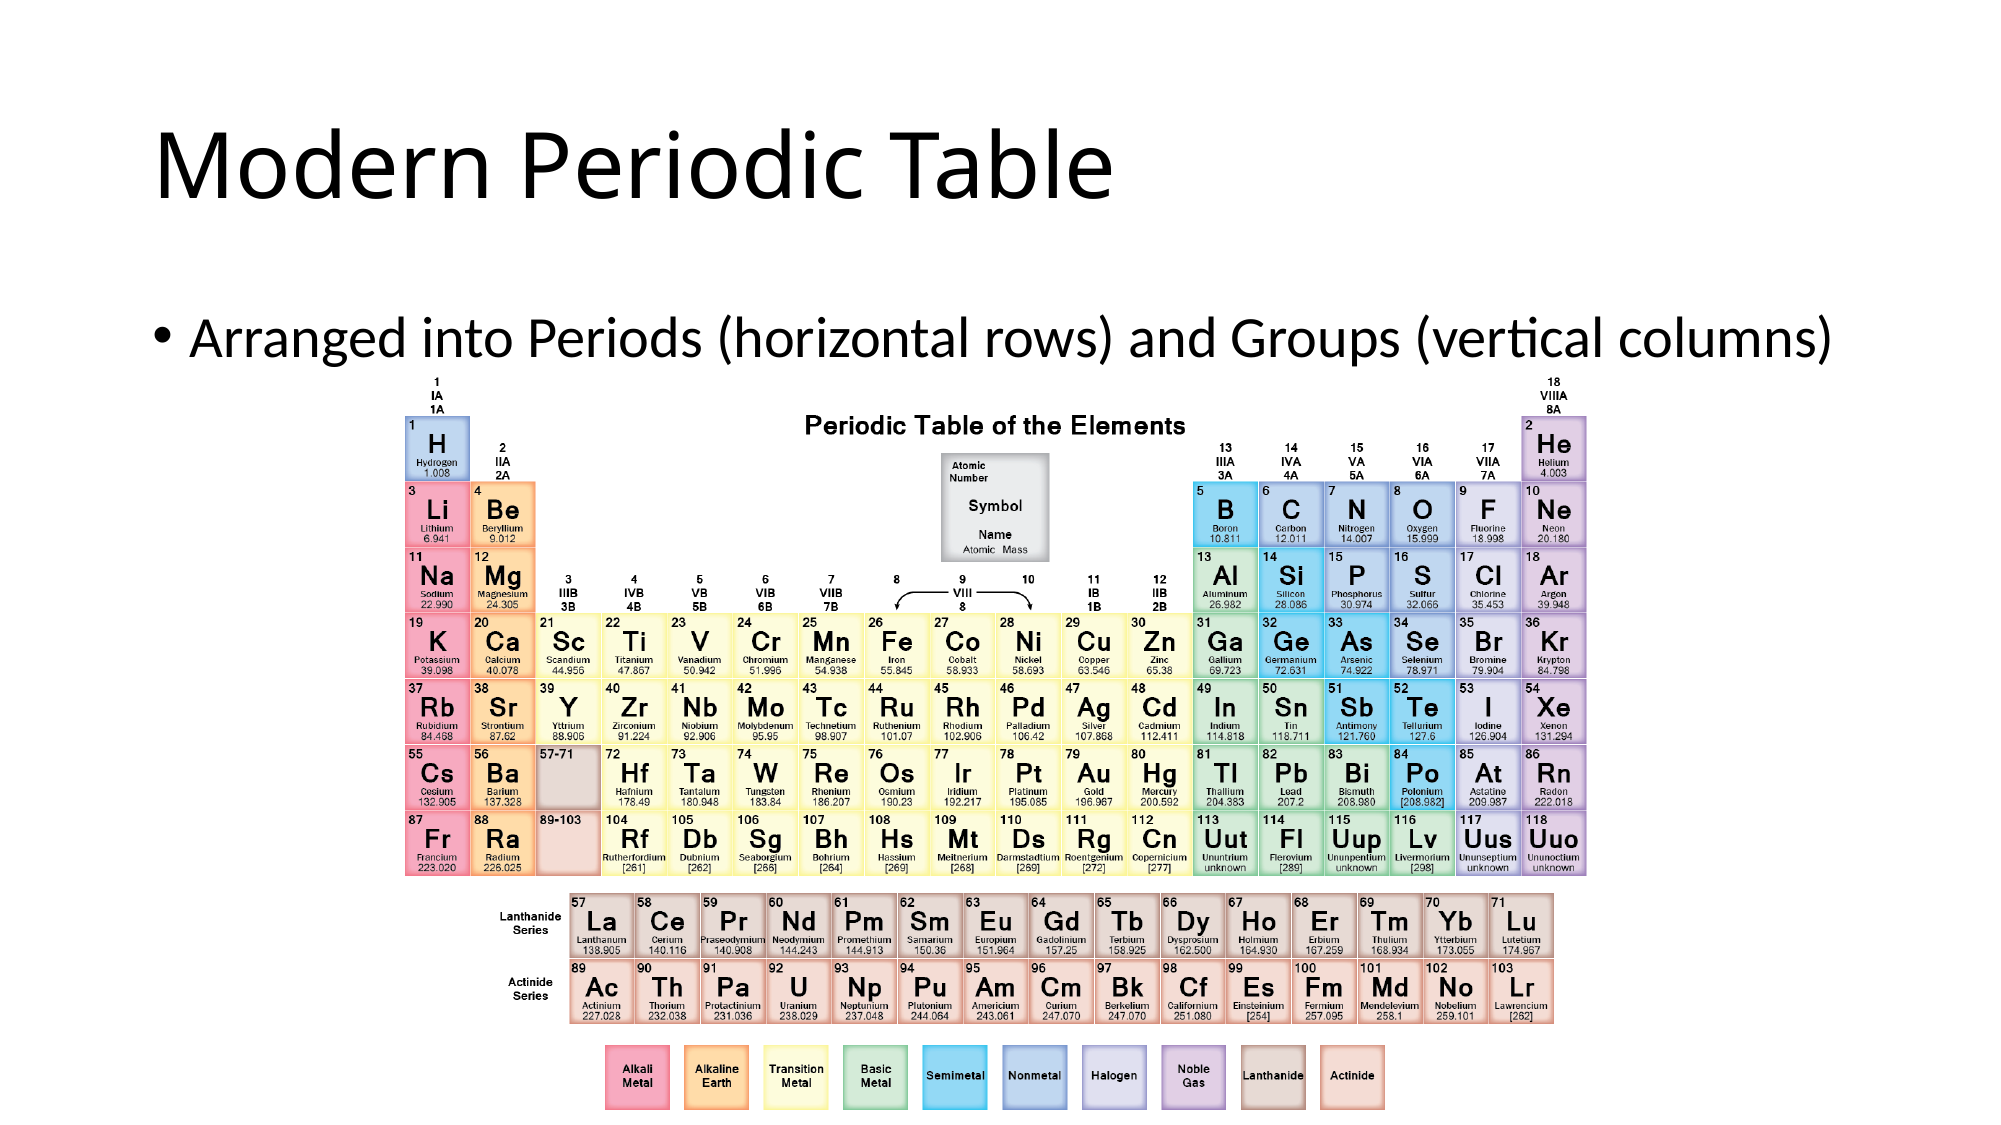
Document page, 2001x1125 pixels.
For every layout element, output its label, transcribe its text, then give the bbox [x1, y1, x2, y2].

picture [302, 372, 1688, 1117]
title Modern Periodic Table [137, 59, 1863, 278]
list Arranged into Periods (horizontal rows) and Groups (vertical columns) [137, 299, 1863, 1014]
